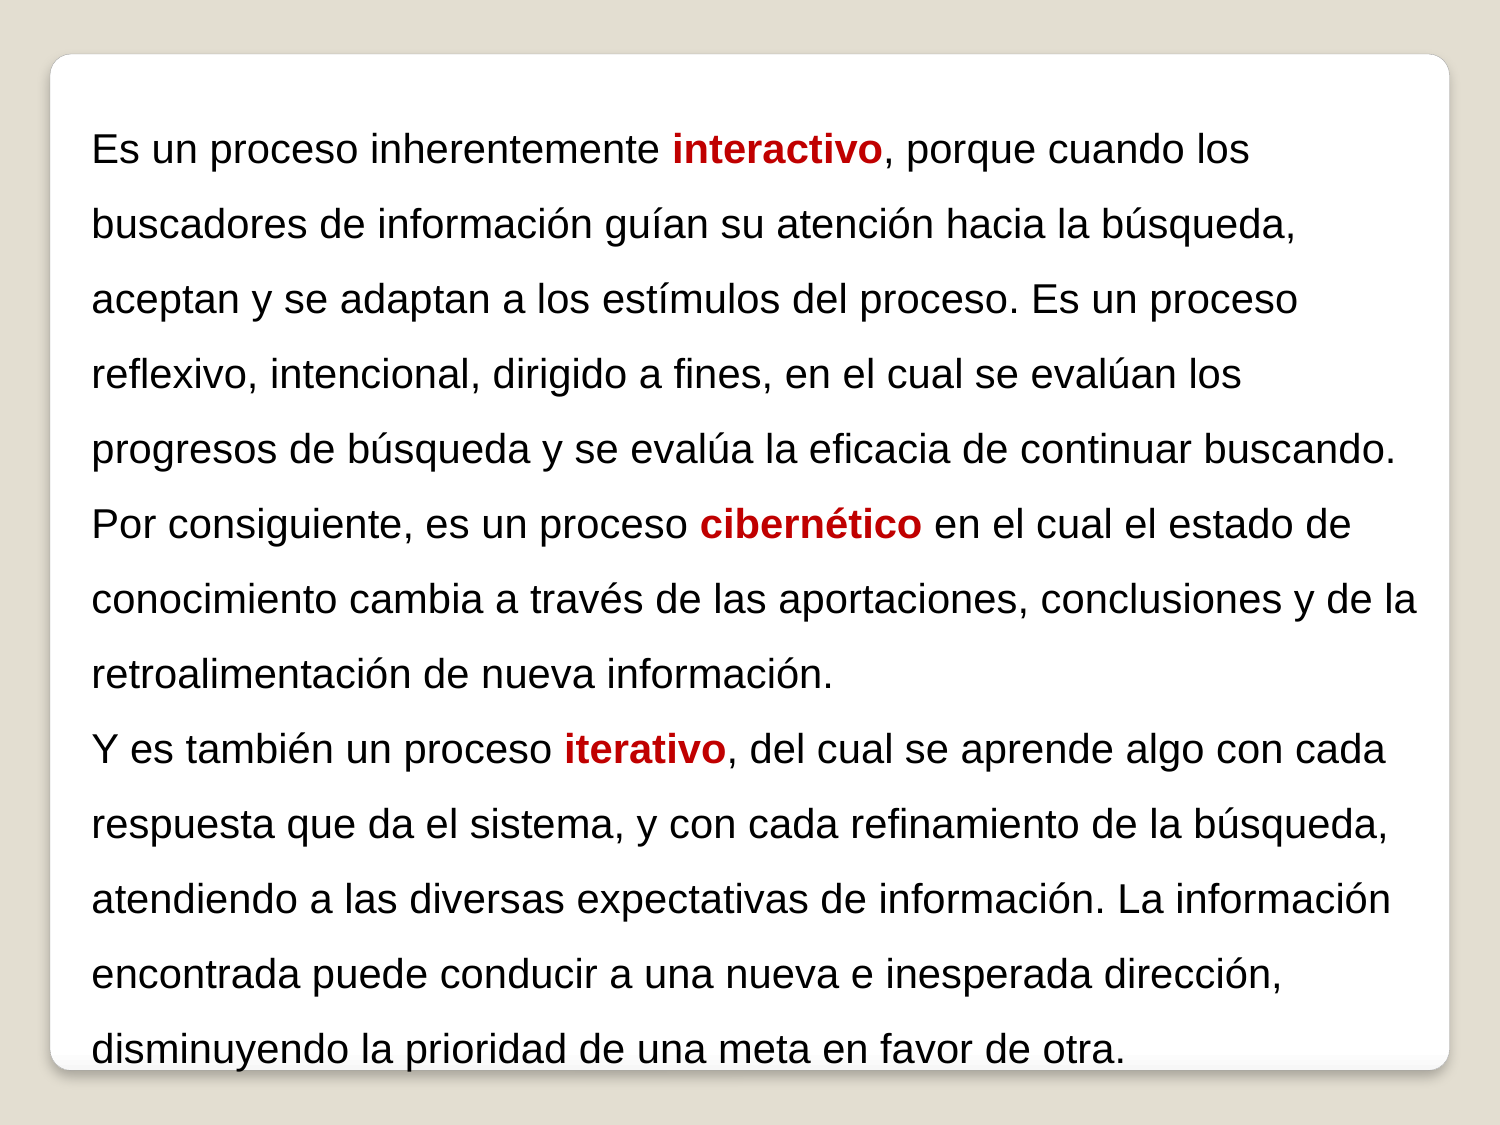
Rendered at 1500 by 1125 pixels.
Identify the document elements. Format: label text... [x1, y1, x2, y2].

text_box Es un proceso inherentemente interactivo, porque cuando los buscadores de información guían su atención hacia la búsqueda, aceptan y se adaptan a los estímulos del proceso. Es un proceso reflexivo, intencional, dirigido a fines, en el cual se evalúan los progresos de búsqueda y se evalúa la eficacia de continuar buscando. Por consiguiente, es un proceso cibernético en el cual el estado de conocimiento cambia a través de las aportaciones, conclusiones y de la retroalimentación de nueva información. Y es también un proceso iterativo, del cual se aprende algo con cada respuesta que da el sistema, y con cada refinamiento de la búsqueda, atendiendo a las diversas expectativas de información. La información encontrada puede conducir a una nueva e inesperada dirección, disminuyendo la prioridad de una meta en favor de otra. [76, 89, 1447, 1125]
